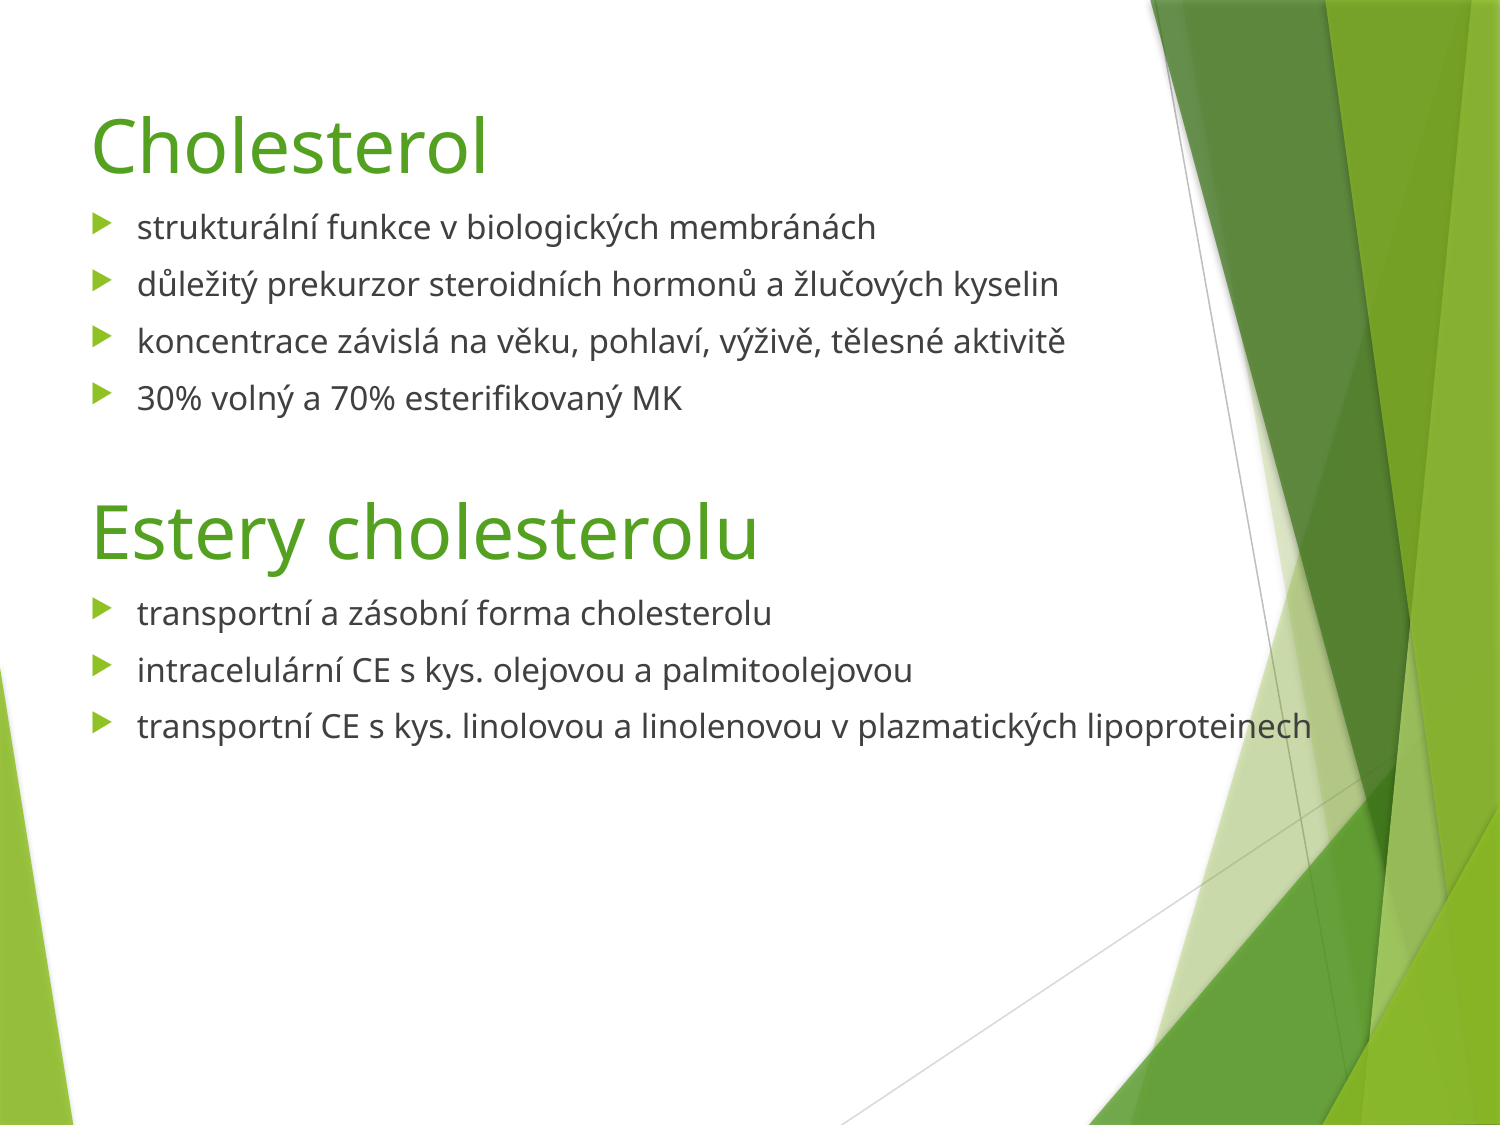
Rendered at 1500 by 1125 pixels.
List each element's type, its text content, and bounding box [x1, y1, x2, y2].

list Cholesterol strukturální funkce v biologických membránách důležitý prekurzor steroidních hormonů a žlučových kyselin koncentrace závislá na věku, pohlaví, výživě, tělesné aktivitě 30% volný a 70% esterifikovaný MK Estery cholesterolu transportní a zásobní forma cholesterolu intracelulární CE s kys. olejovou a palmitoolejovou transportní CE s kys. linolovou a linolenovou v plazmatických lipoproteinech [0, 101, 1471, 1094]
